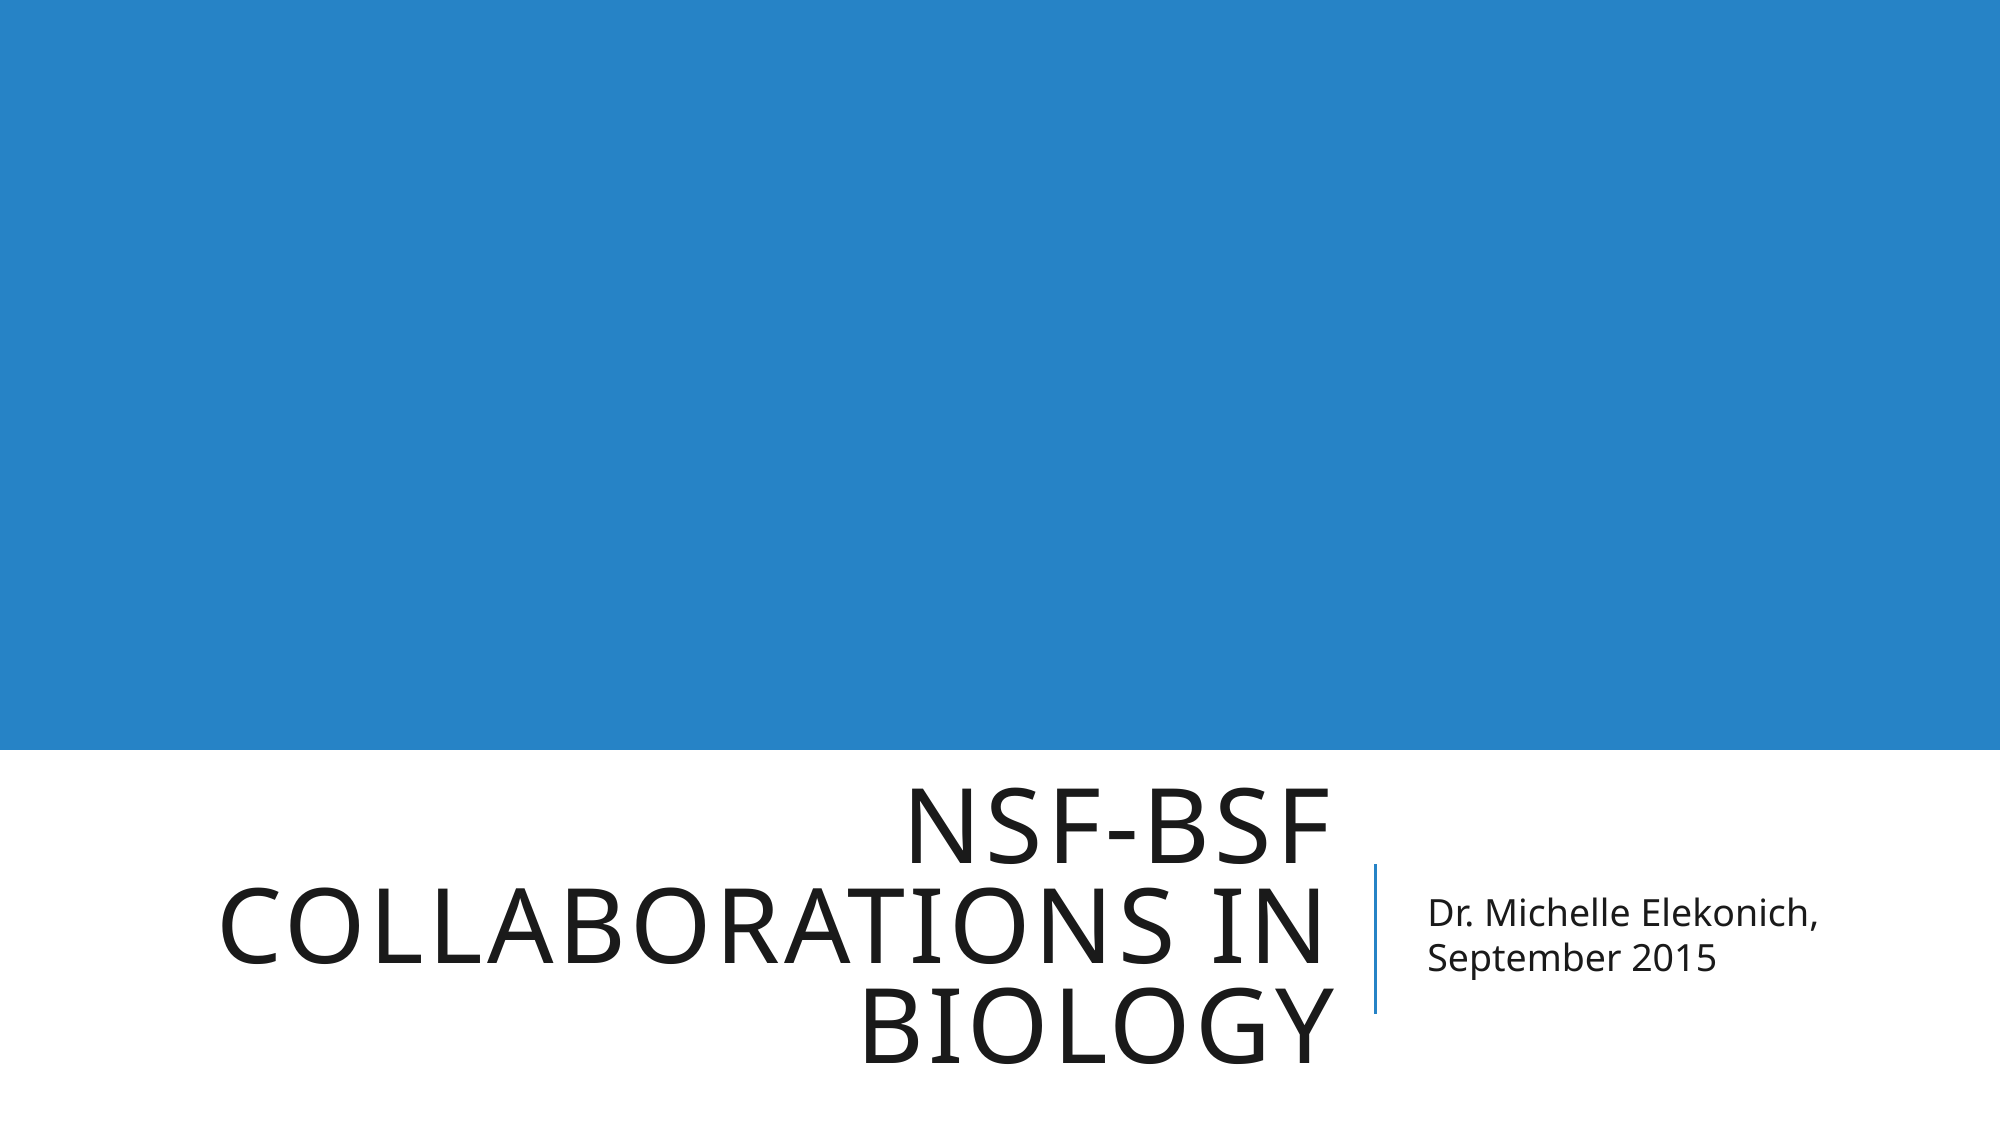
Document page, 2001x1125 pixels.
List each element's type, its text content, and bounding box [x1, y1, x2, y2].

subtitle Dr. Michelle Elekonich, September 2015 [1412, 813, 1938, 1054]
title NSF-BSF Collaborations in Biology [75, 813, 1350, 1054]
